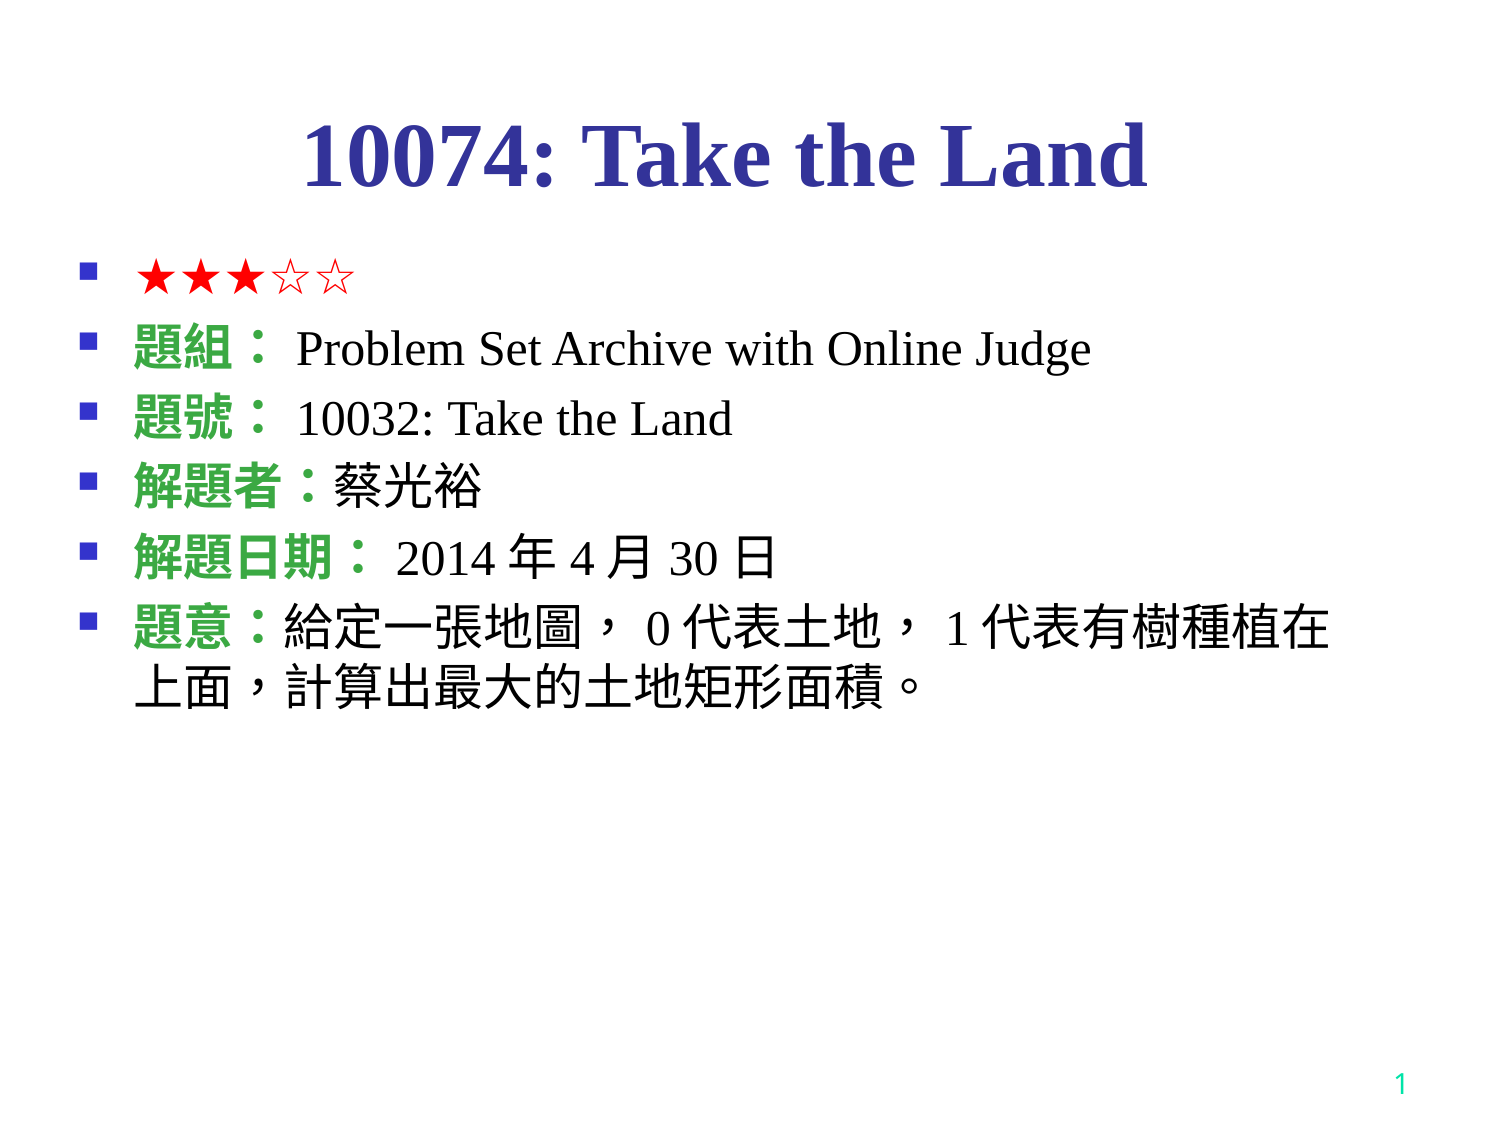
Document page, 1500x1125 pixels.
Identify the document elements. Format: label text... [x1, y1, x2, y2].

title 10074: Take the Land [87, 62, 1363, 213]
list ★★★☆☆ 題組：Problem Set Archive with Online Judge 題號：10032: Take the Land 解題者：蔡光裕 解題日期：2014年4月30日 題意：給定一張地圖，0代表土地，1代表有樹種植在上面，計算出最大的土地矩形面積。 [62, 237, 1388, 1024]
slide_number 1 [1112, 1037, 1426, 1113]
